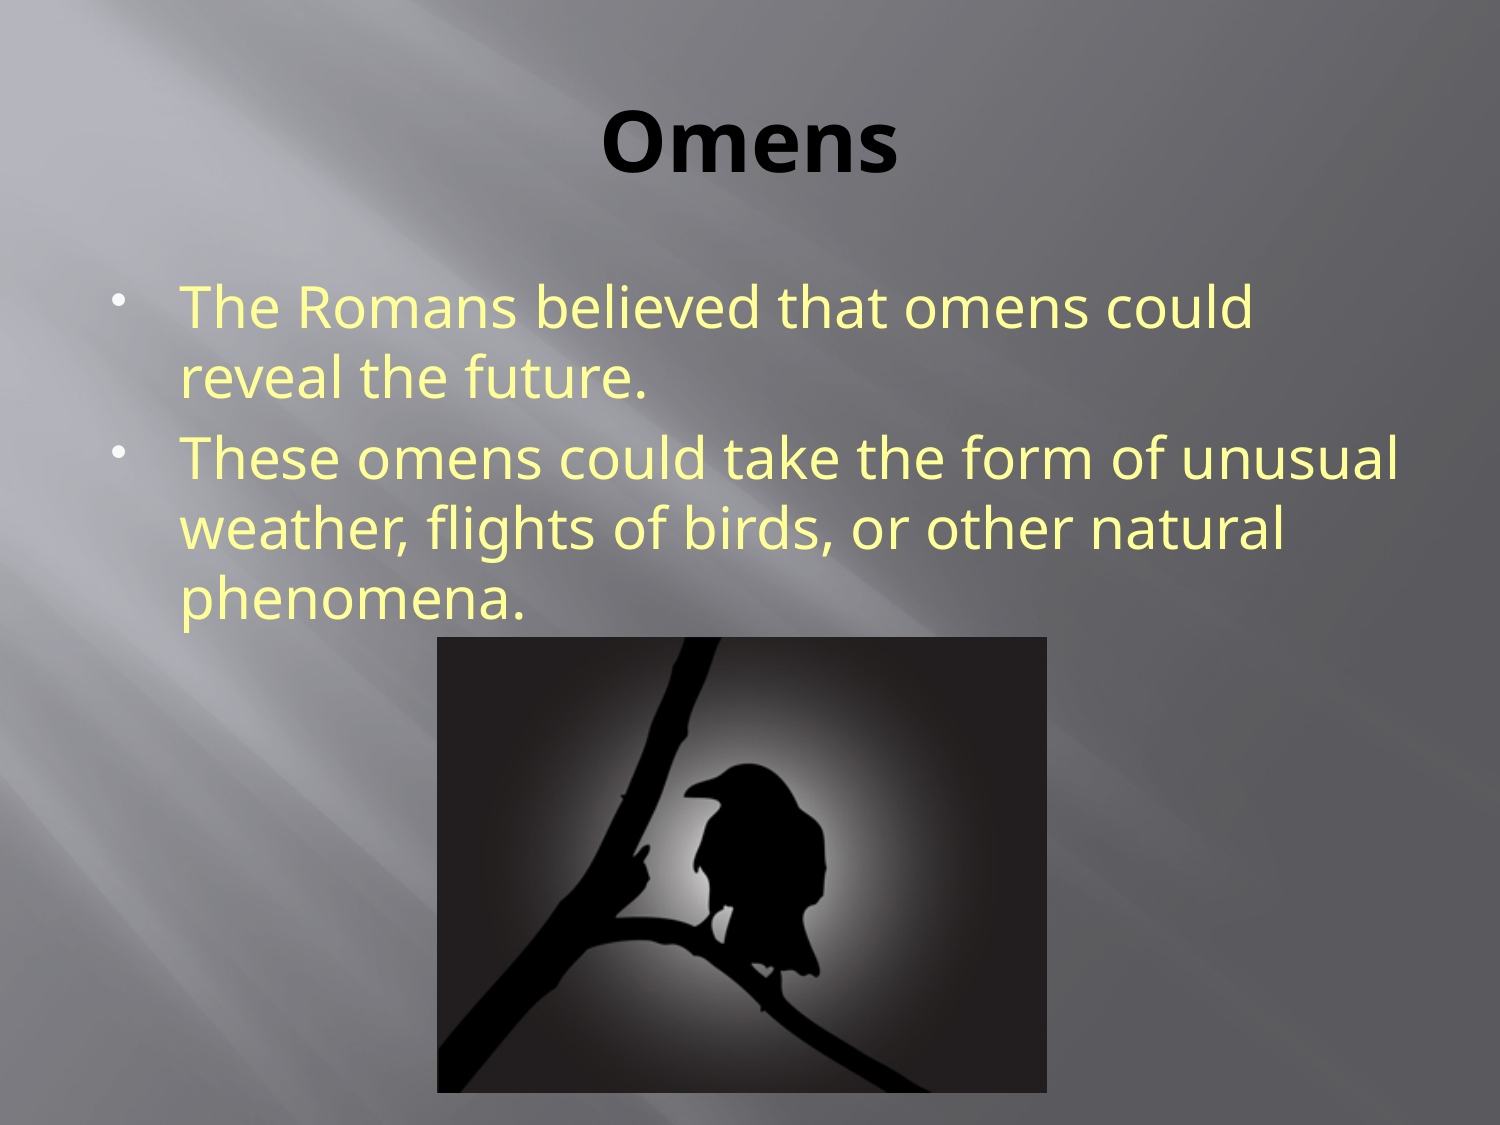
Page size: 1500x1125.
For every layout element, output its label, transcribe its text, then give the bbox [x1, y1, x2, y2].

list The Romans believed that omens could reveal the future. These omens could take the form of unusual weather, flights of birds, or other natural phenomena. [75, 262, 1425, 1035]
picture [437, 637, 1047, 1093]
title Omens [75, 45, 1425, 233]
